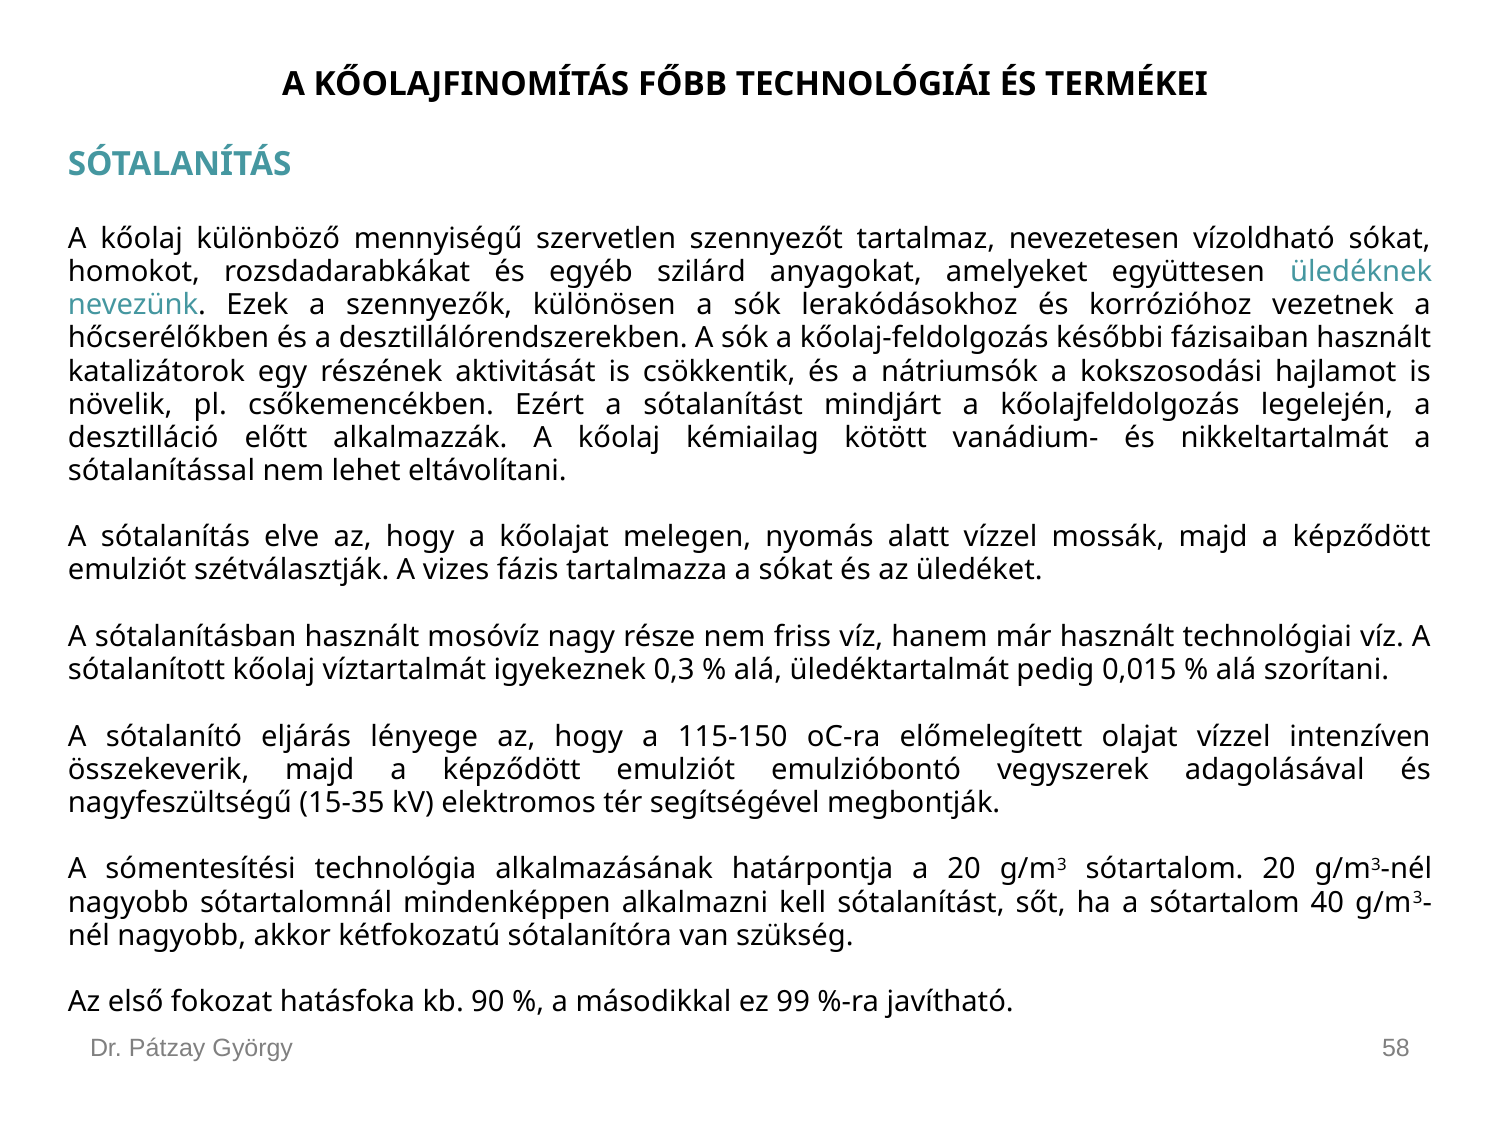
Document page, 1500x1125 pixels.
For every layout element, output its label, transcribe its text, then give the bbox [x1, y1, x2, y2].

slide_number 58 [1074, 1026, 1426, 1103]
slide_number Dr. Pátzay György [74, 1026, 426, 1103]
text_box A KŐOLAJFINOMÍTÁS FŐBB TECHNOLÓGIÁI ÉS TERMÉKEI SÓTALANÍTÁS A kőolaj különböző mennyiségű szervetlen szennyezőt tartalmaz, nevezetesen vízoldható sókat, homokot, rozsdadarabkákat és egyéb szilárd anyagokat, amelyeket együttesen üledéknek nevezünk. Ezek a szennyezők, különösen a sók lerakódásokhoz és korrózióhoz vezetnek a hőcserélőkben és a desztillálórendszerekben. A sók a kőolaj-feldolgozás későbbi fázisaiban használt katalizátorok egy részének aktivitását is csökkentik, és a nátriumsók a kokszosodási hajlamot is növelik, pl. csőkemencékben. Ezért a sótalanítást mindjárt a kőolajfeldolgozás legelején, a desztilláció előtt alkalmazzák. A kőolaj kémiailag kötött vanádium- és nikkeltartalmát a sótalanítással nem lehet eltávolítani. A sótalanítás elve az, hogy a kőolajat melegen, nyomás alatt vízzel mossák, majd a képződött emulziót szétválasztják. A vizes fázis tartalmazza a sókat és az üledéket. A sótalanításban használt mosóvíz nagy része nem friss víz, hanem már használt technológiai víz. A sótalanított kőolaj víztartalmát igyekeznek 0,3 % alá, üledéktartalmát pedig 0,015 % alá szorítani. A sótalanító eljárás lényege az, hogy a 115-150 oC-ra előmelegített olajat vízzel intenzíven összekeverik, majd a képződött emulziót emulzióbontó vegyszerek adagolásával és nagyfeszültségű (15-35 kV) elektromos tér segítségével megbontják. A sómentesítési technológia alkalmazásának határpontja a 20 g/m3 sótartalom. 20 g/m3-nél nagyobb sótartalomnál mindenképpen alkalmazni kell sótalanítást, sőt, ha a sótartalom 40 g/m3-nél nagyobb, akkor kétfokozatú sótalanítóra van szükség. Az első fokozat hatásfoka kb. 90 %, a másodikkal ez 99 %-ra javítható. [53, 54, 1447, 1026]
